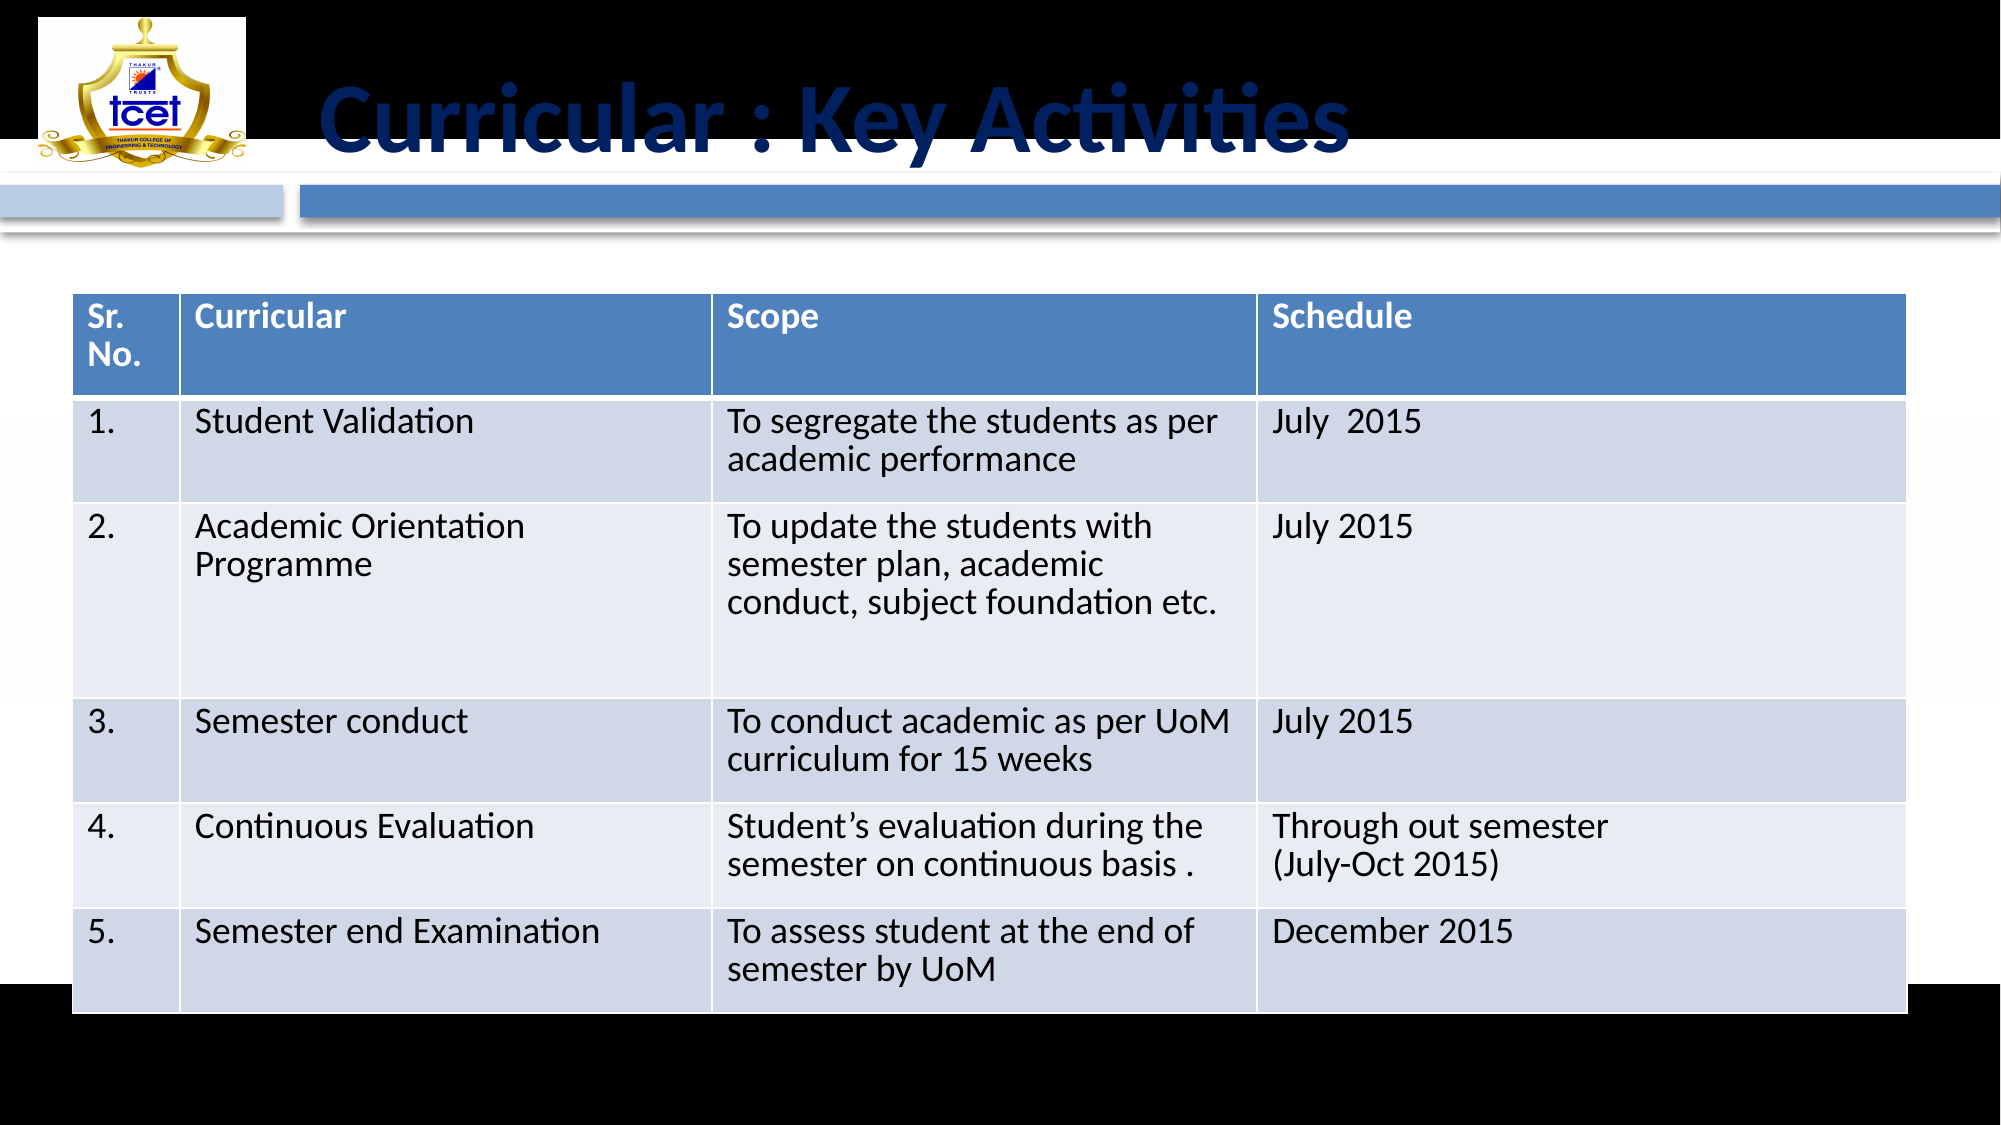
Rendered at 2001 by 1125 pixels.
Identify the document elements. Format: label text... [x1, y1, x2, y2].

table_cell Continuous Evaluation [181, 804, 711, 907]
table_cell July 2015 [1258, 504, 1906, 697]
table_header Schedule [1258, 294, 1906, 395]
table_cell To update the students with semester plan, academic conduct, subject foundation etc. [713, 504, 1256, 697]
table_cell To conduct academic as per UoM curriculum for 15 weeks [713, 699, 1256, 802]
table_cell To assess student at the end of semester by UoM [713, 909, 1256, 1012]
table_cell July 2015 [1258, 699, 1906, 802]
table_header Sr. No. [73, 294, 179, 395]
table_cell Student’s evaluation during the semester on continuous basis . [713, 804, 1256, 907]
table_header Curricular [181, 294, 711, 395]
table_cell 1. [73, 401, 179, 502]
title Curricular : Key Activities [301, 37, 2000, 188]
table_cell 5. [73, 909, 179, 1012]
table_cell July 2015 [1258, 401, 1906, 502]
table_cell 3. [73, 699, 179, 802]
table_cell To segregate the students as per academic performance [713, 401, 1256, 502]
table_cell Semester end Examination [181, 909, 711, 1012]
table_cell Semester conduct [181, 699, 711, 802]
table_cell 4. [73, 804, 179, 907]
table_cell December 2015 [1258, 909, 1906, 1012]
table_cell Through out semester (July-Oct 2015) [1258, 804, 1906, 907]
picture [0, 0, 2001, 1125]
table_cell 2. [73, 504, 179, 697]
table_header Scope [713, 294, 1256, 395]
table_cell Student Validation [181, 401, 711, 502]
table_cell Academic Orientation Programme [181, 504, 711, 697]
